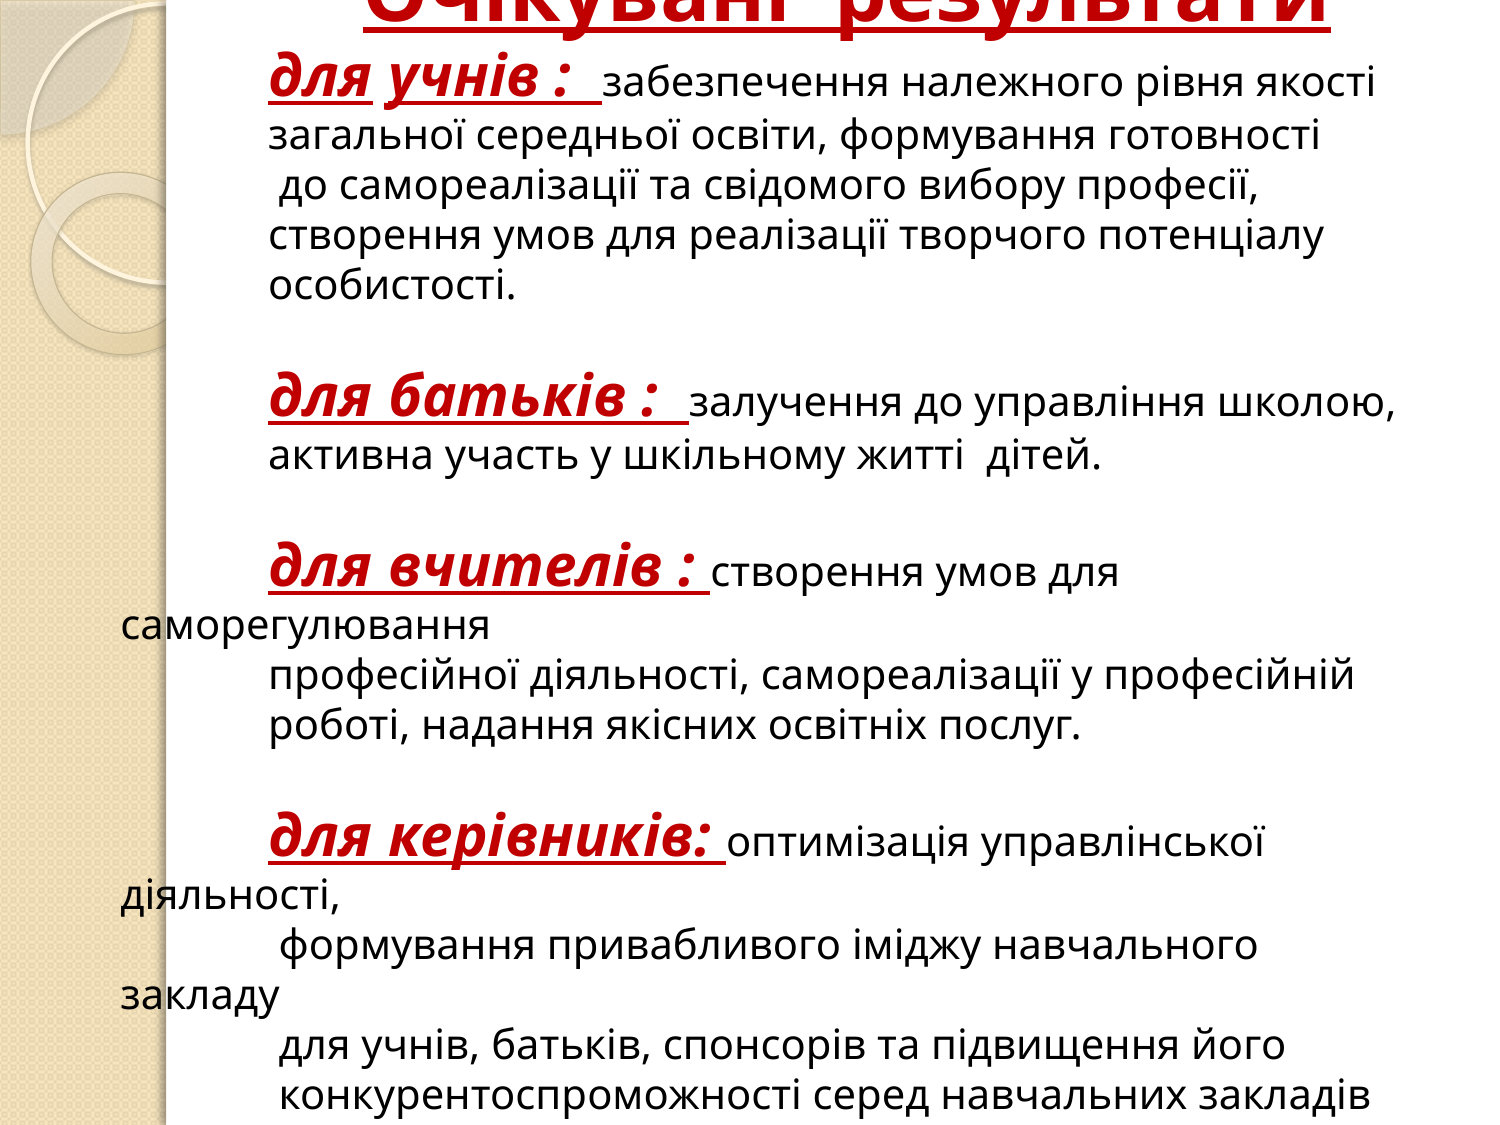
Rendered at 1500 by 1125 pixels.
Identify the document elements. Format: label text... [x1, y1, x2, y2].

text_box Очікувані результати для учнів : забезпечення належного рівня якості загальної середньої освіти, формування готовності до самореалізації та свідомого вибору професії, створення умов для реалізації творчого потенціалу особистості. для батьків : залучення до управління школою, активна участь у шкільному житті дітей. для вчителів : створення умов для саморегулювання професійної діяльності, самореалізації у професійній роботі, надання якісних освітніх послуг. для керівників: оптимізація управлінської діяльності, формування привабливого іміджу навчального закладу для учнів, батьків, спонсорів та підвищення його конкурентоспроможності серед навчальних закладів [105, 0, 1442, 1125]
